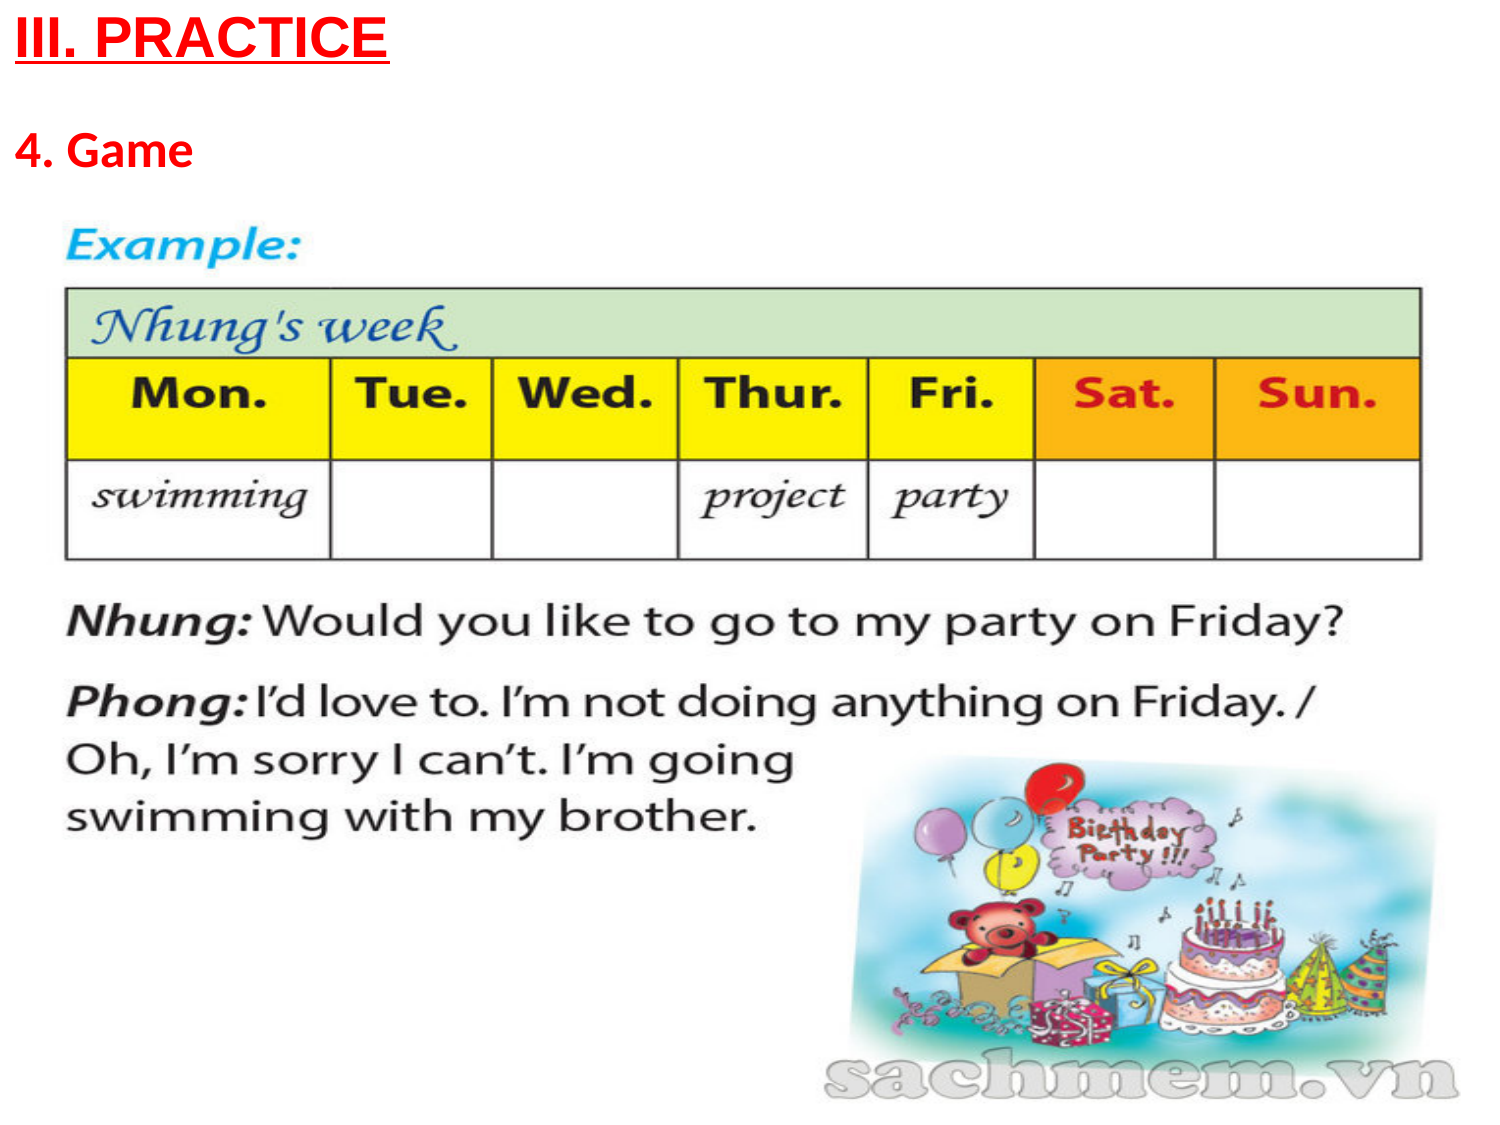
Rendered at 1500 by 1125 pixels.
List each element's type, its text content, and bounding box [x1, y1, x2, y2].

text_box 4. Game [0, 108, 1314, 186]
text_box III. PRACTICE [0, 0, 689, 78]
picture [0, 186, 1500, 1125]
